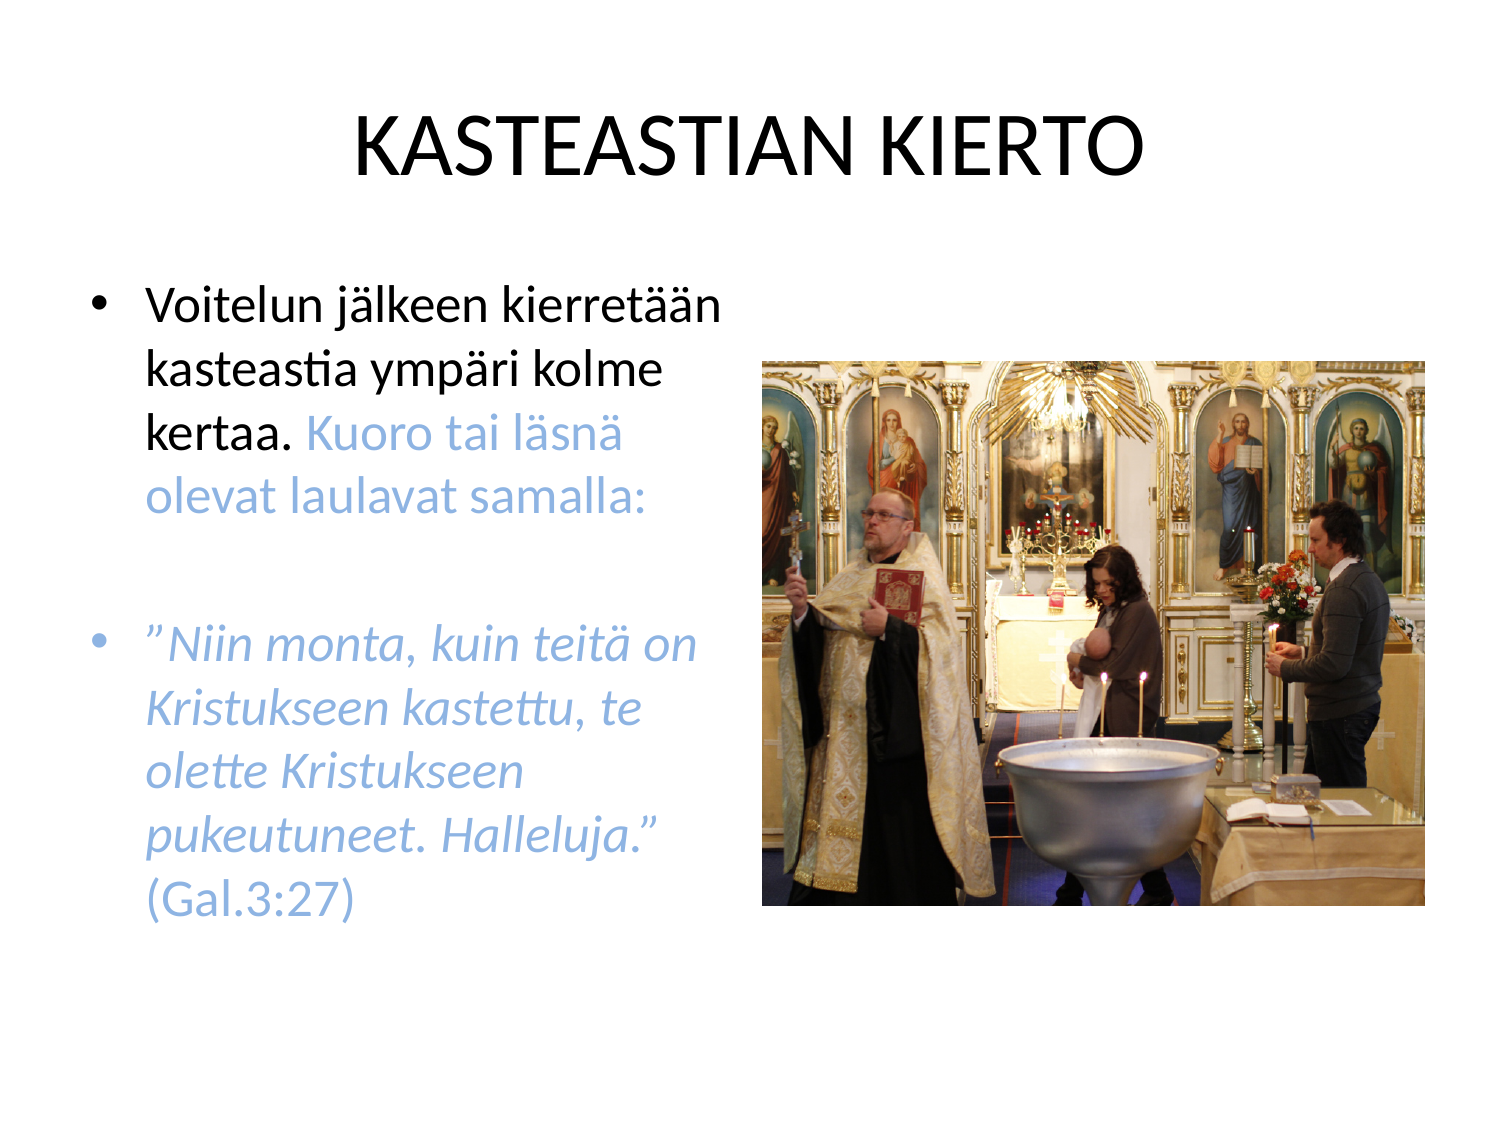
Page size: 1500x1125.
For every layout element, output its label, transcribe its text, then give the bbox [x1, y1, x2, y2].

list Voitelun jälkeen kierretään kasteastia ympäri kolme kertaa. Kuoro tai läsnä olevat laulavat samalla: ”Niin monta, kuin teitä on Kristukseen kastettu, te olette Kristukseen pukeutuneet. Halleluja.” (Gal.3:27) [75, 262, 738, 1005]
title KASTEASTIAN KIERTO [75, 45, 1425, 233]
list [762, 361, 1426, 906]
